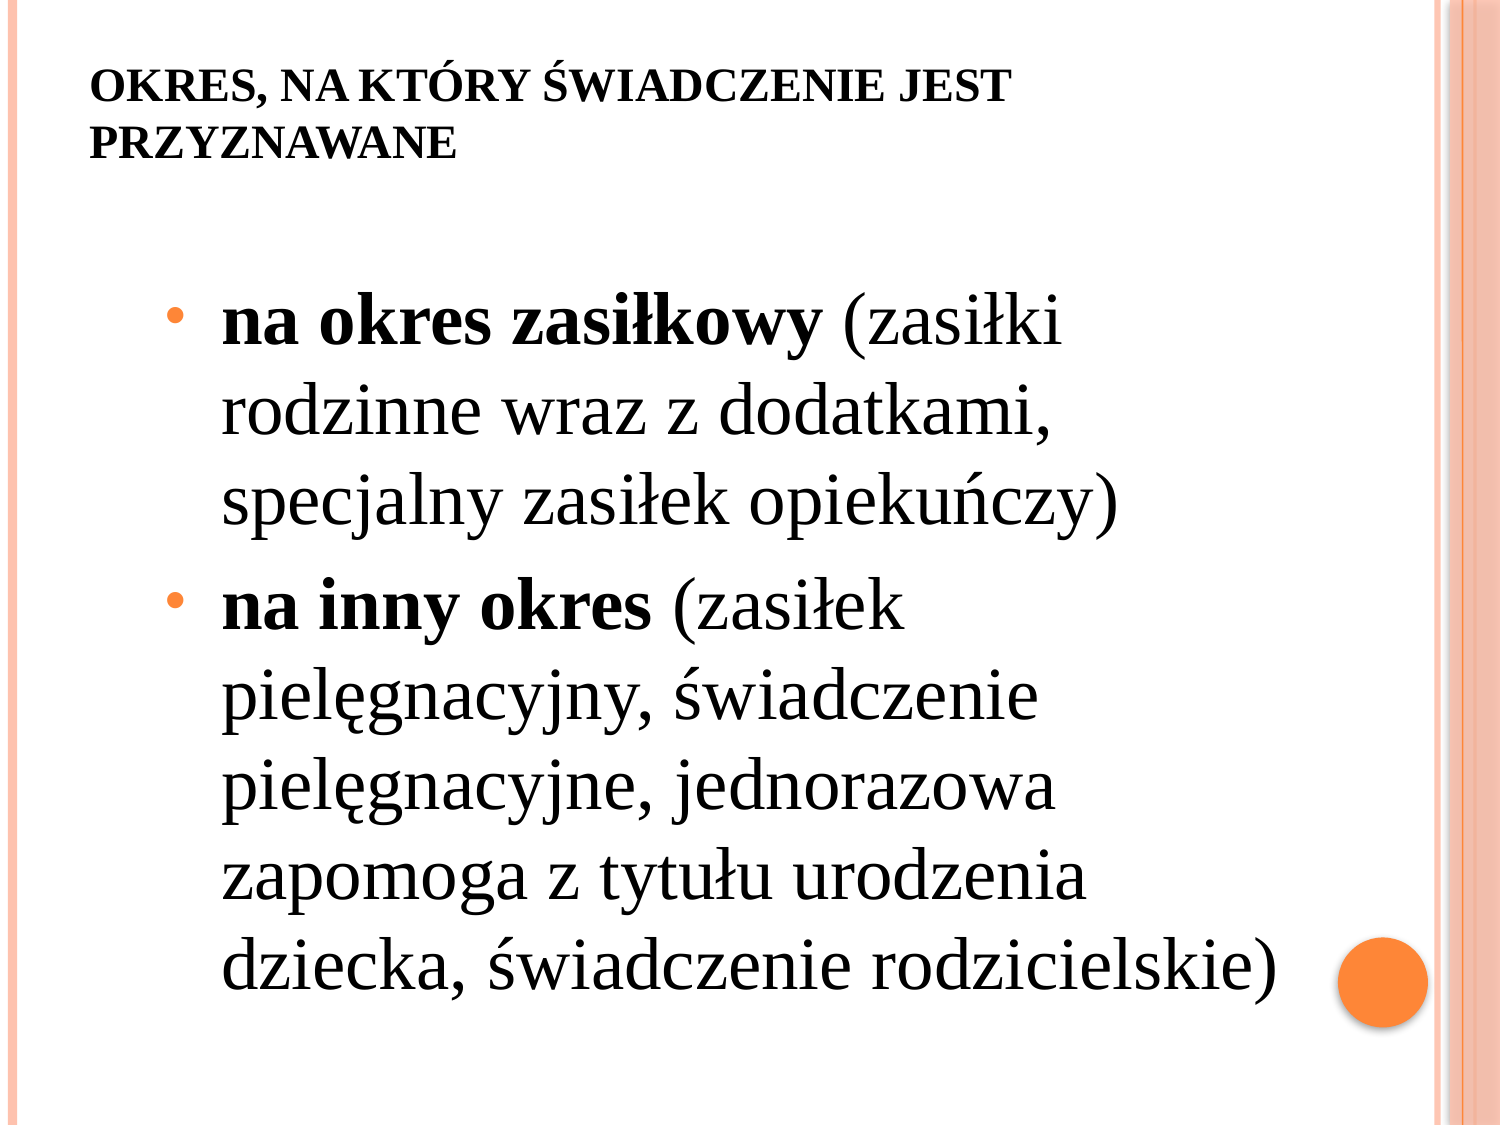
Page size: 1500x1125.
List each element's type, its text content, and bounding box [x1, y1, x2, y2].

title OKRES, NA KTÓRY ŚWIADCZENIE JEST PRZYZNAWANE [75, 45, 1300, 233]
list na okres zasiłkowy (zasiłki rodzinne wraz z dodatkami, specjalny zasiłek opiekuńczy) na inny okres (zasiłek pielęgnacyjny, świadczenie pielęgnacyjne, jednorazowa zapomoga z tytułu urodzenia dziecka, świadczenie rodzicielskie) [75, 262, 1300, 1062]
